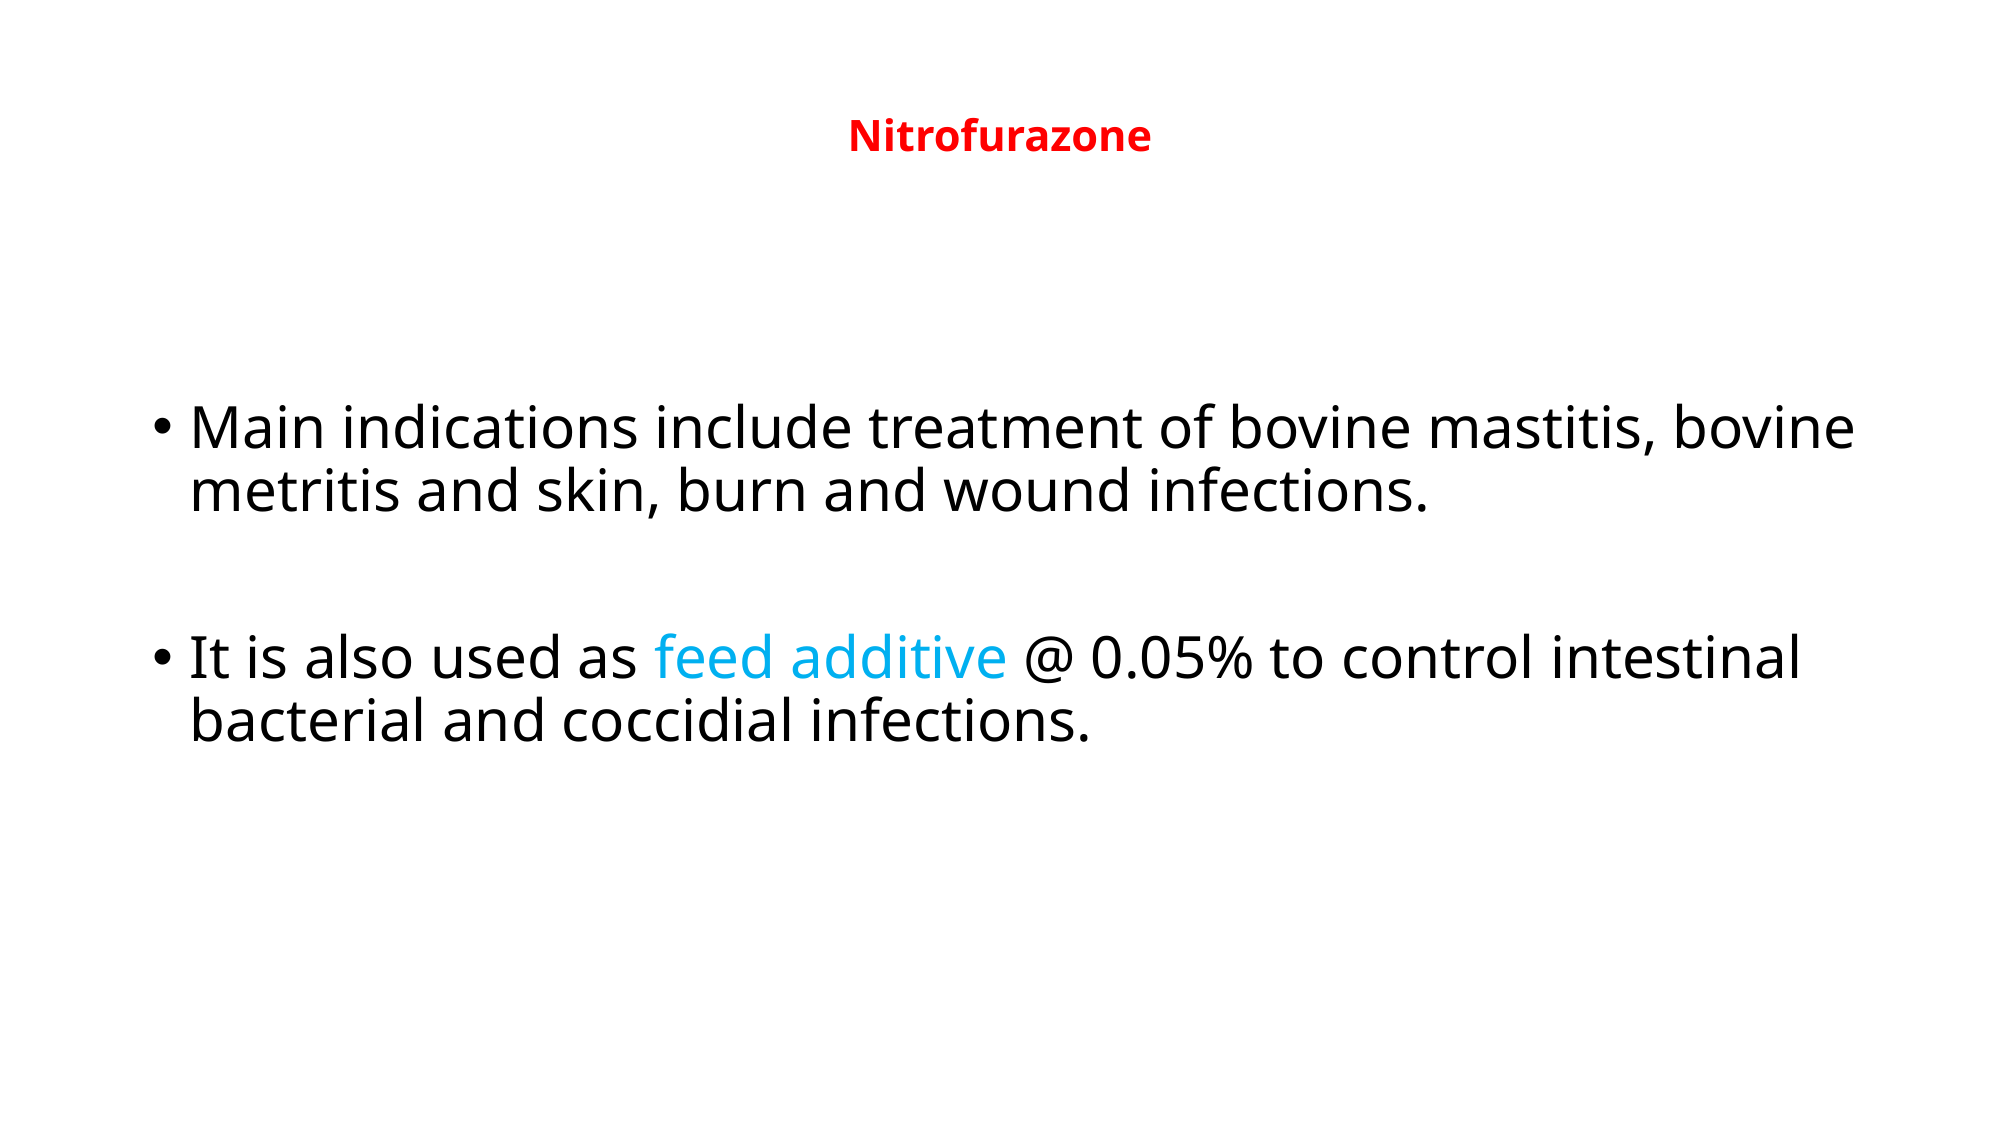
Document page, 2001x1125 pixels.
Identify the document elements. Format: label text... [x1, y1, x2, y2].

list Main indications include treatment of bovine mastitis, bovine metritis and skin, burn and wound infections. It is also used as feed additive @ 0.05% to control intestinal bacterial and coccidial infections. [137, 299, 1890, 1014]
title Nitrofurazone [137, 59, 1863, 241]
